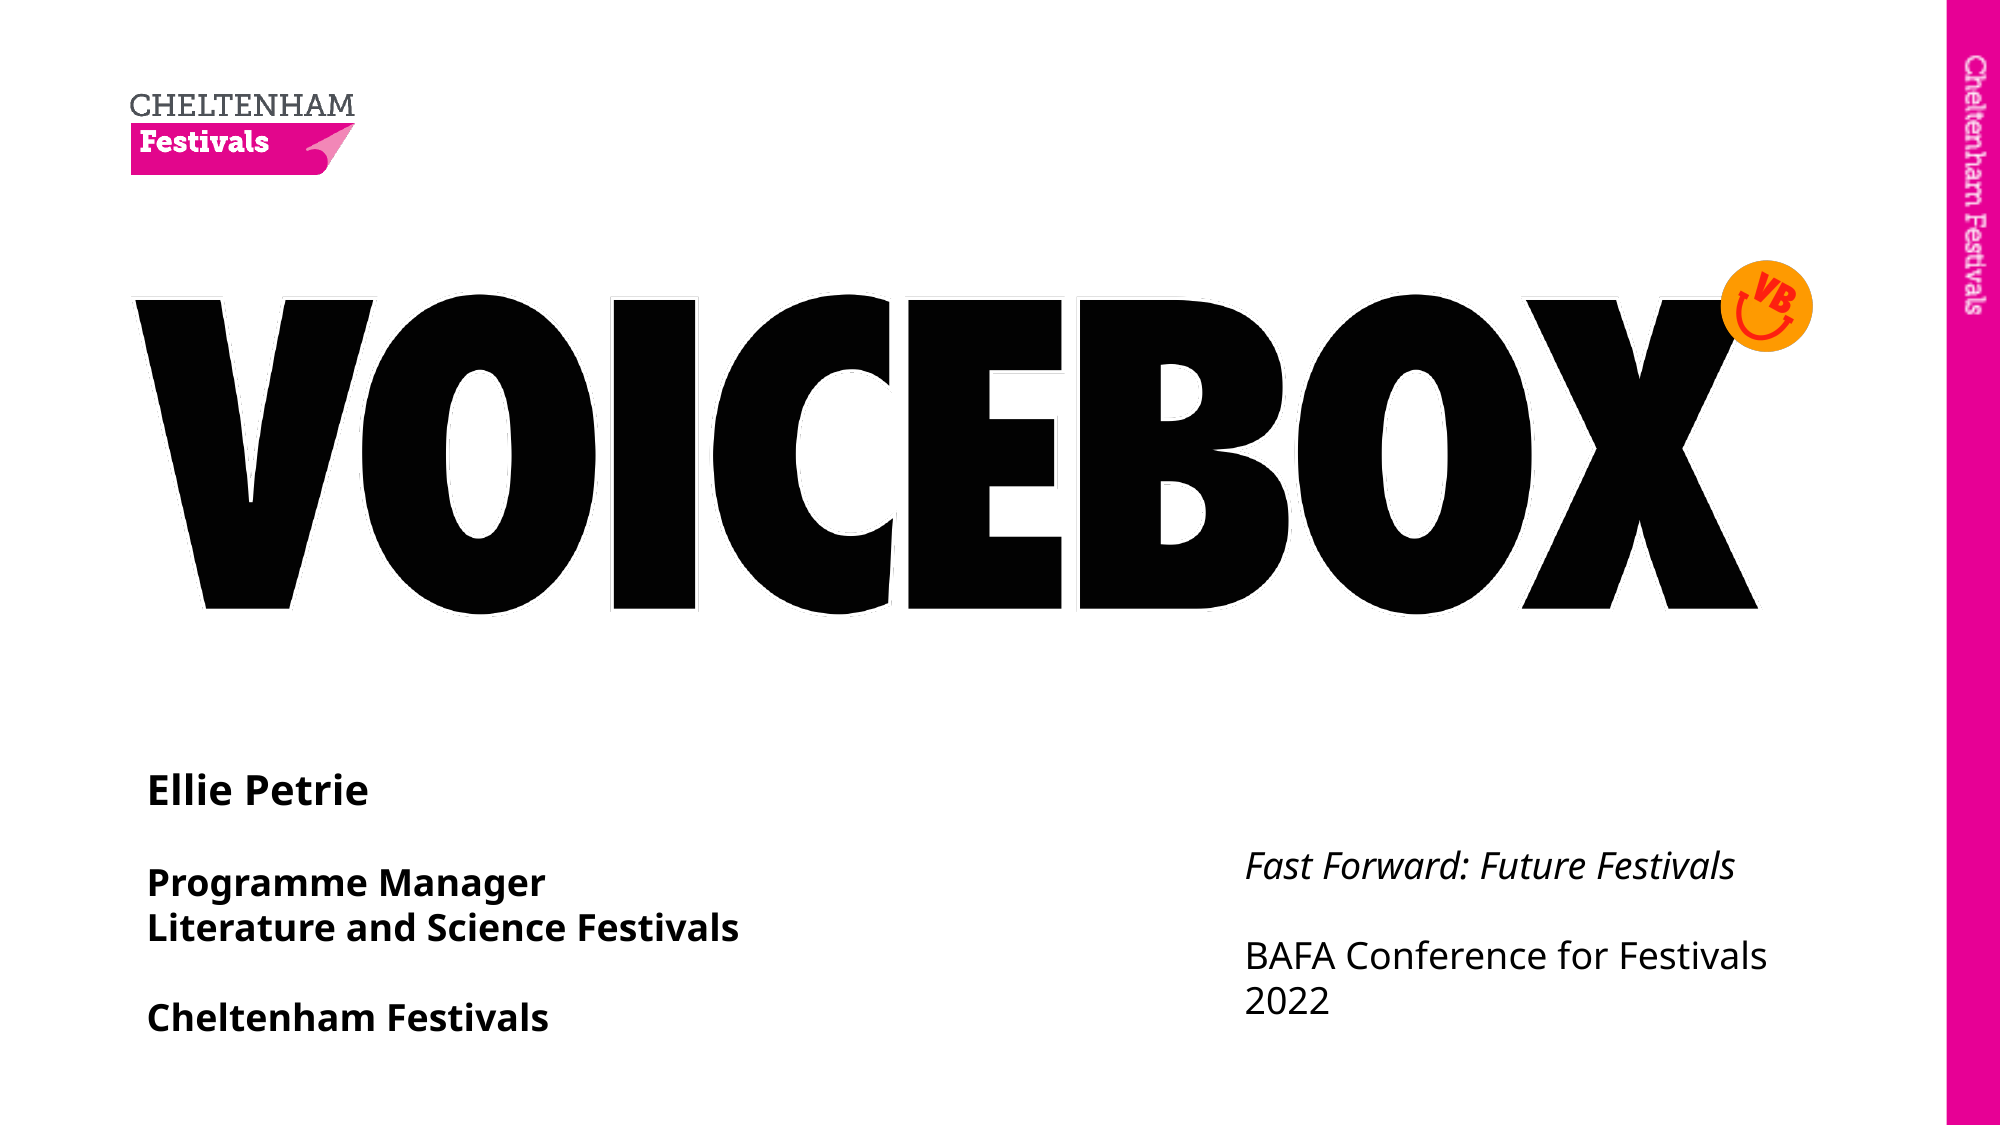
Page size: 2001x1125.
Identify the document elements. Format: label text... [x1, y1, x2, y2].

picture [1946, 0, 2000, 1125]
text_box Ellie Petrie Programme Manager Literature and Science Festivals Cheltenham Festivals [131, 756, 909, 1047]
picture [111, 75, 375, 196]
text_box Fast Forward: Future Festivals BAFA Conference for Festivals 2022 [1229, 834, 1829, 1029]
picture [131, 245, 1828, 617]
